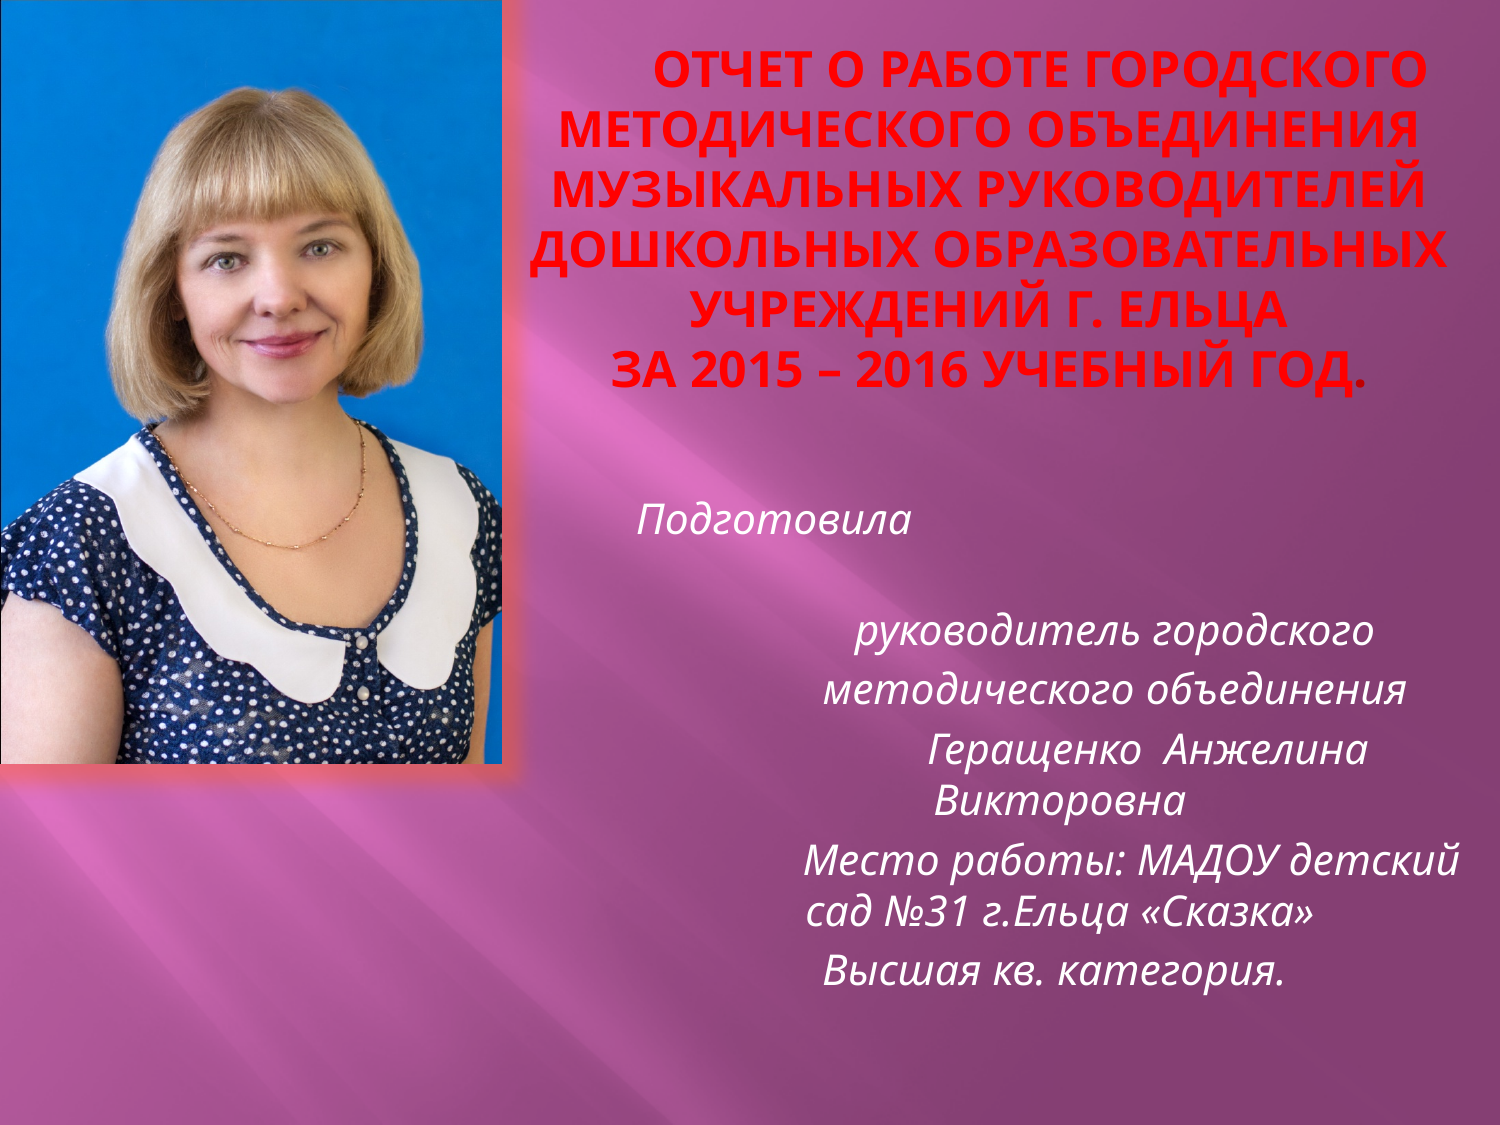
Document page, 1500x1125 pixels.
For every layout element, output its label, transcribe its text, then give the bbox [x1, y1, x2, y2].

subtitle Подготовила руководитель городского методического объединения Геращенко Анжелина Викторовна Место работы: МАДОУ детский сад №31 г.Ельца «Сказка» Высшая кв. категория. [620, 444, 1500, 1125]
picture [0, 0, 503, 764]
title Отчет о работе городского методического объединения музыкальных руководителей дошкольных образовательных учреждений г. Ельца за 2015 – 2016 учебный год. [520, 0, 1500, 398]
